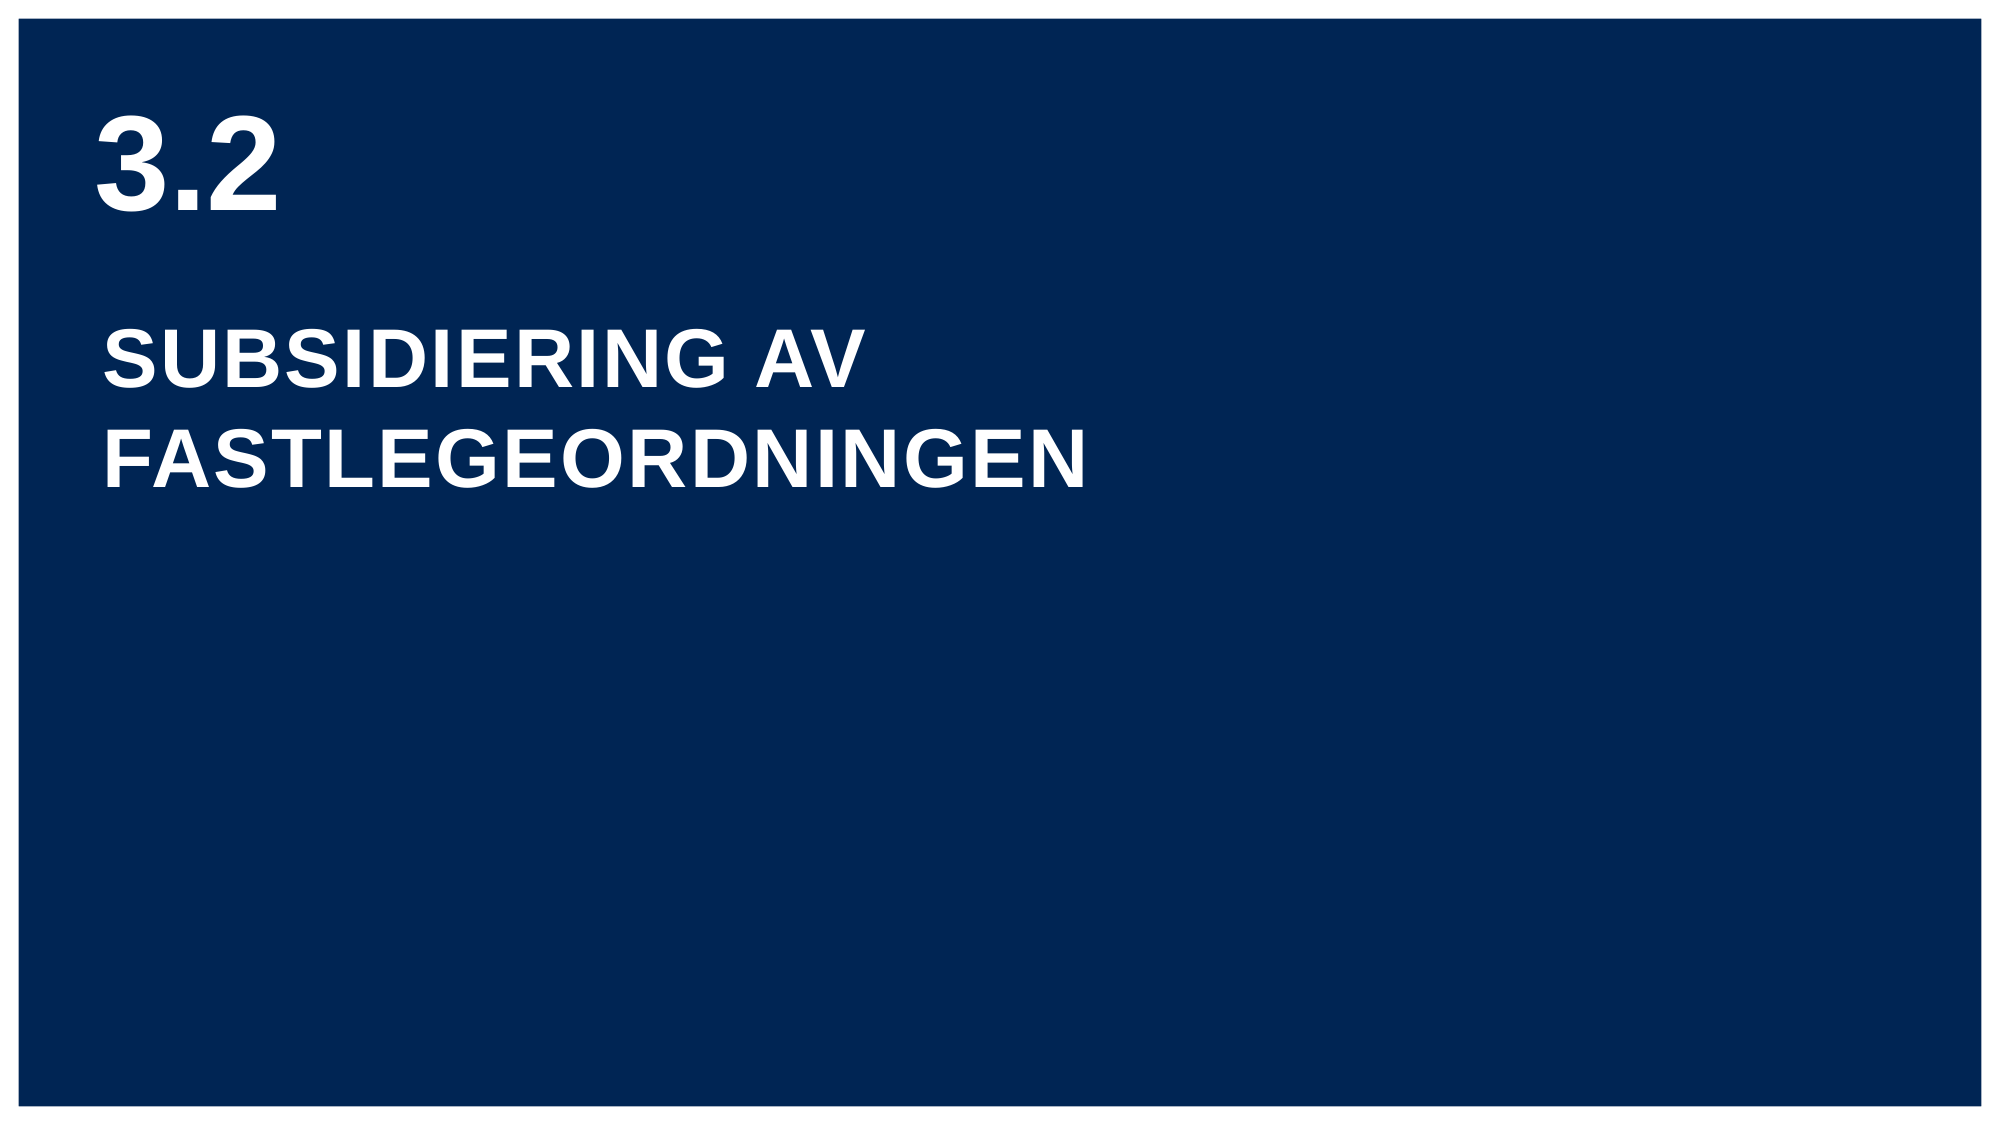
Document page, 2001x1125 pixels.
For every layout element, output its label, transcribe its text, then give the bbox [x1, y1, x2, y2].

text_box 3.2 [94, 75, 376, 238]
title Subsidiering av fastlegeordningen [90, 296, 1813, 514]
